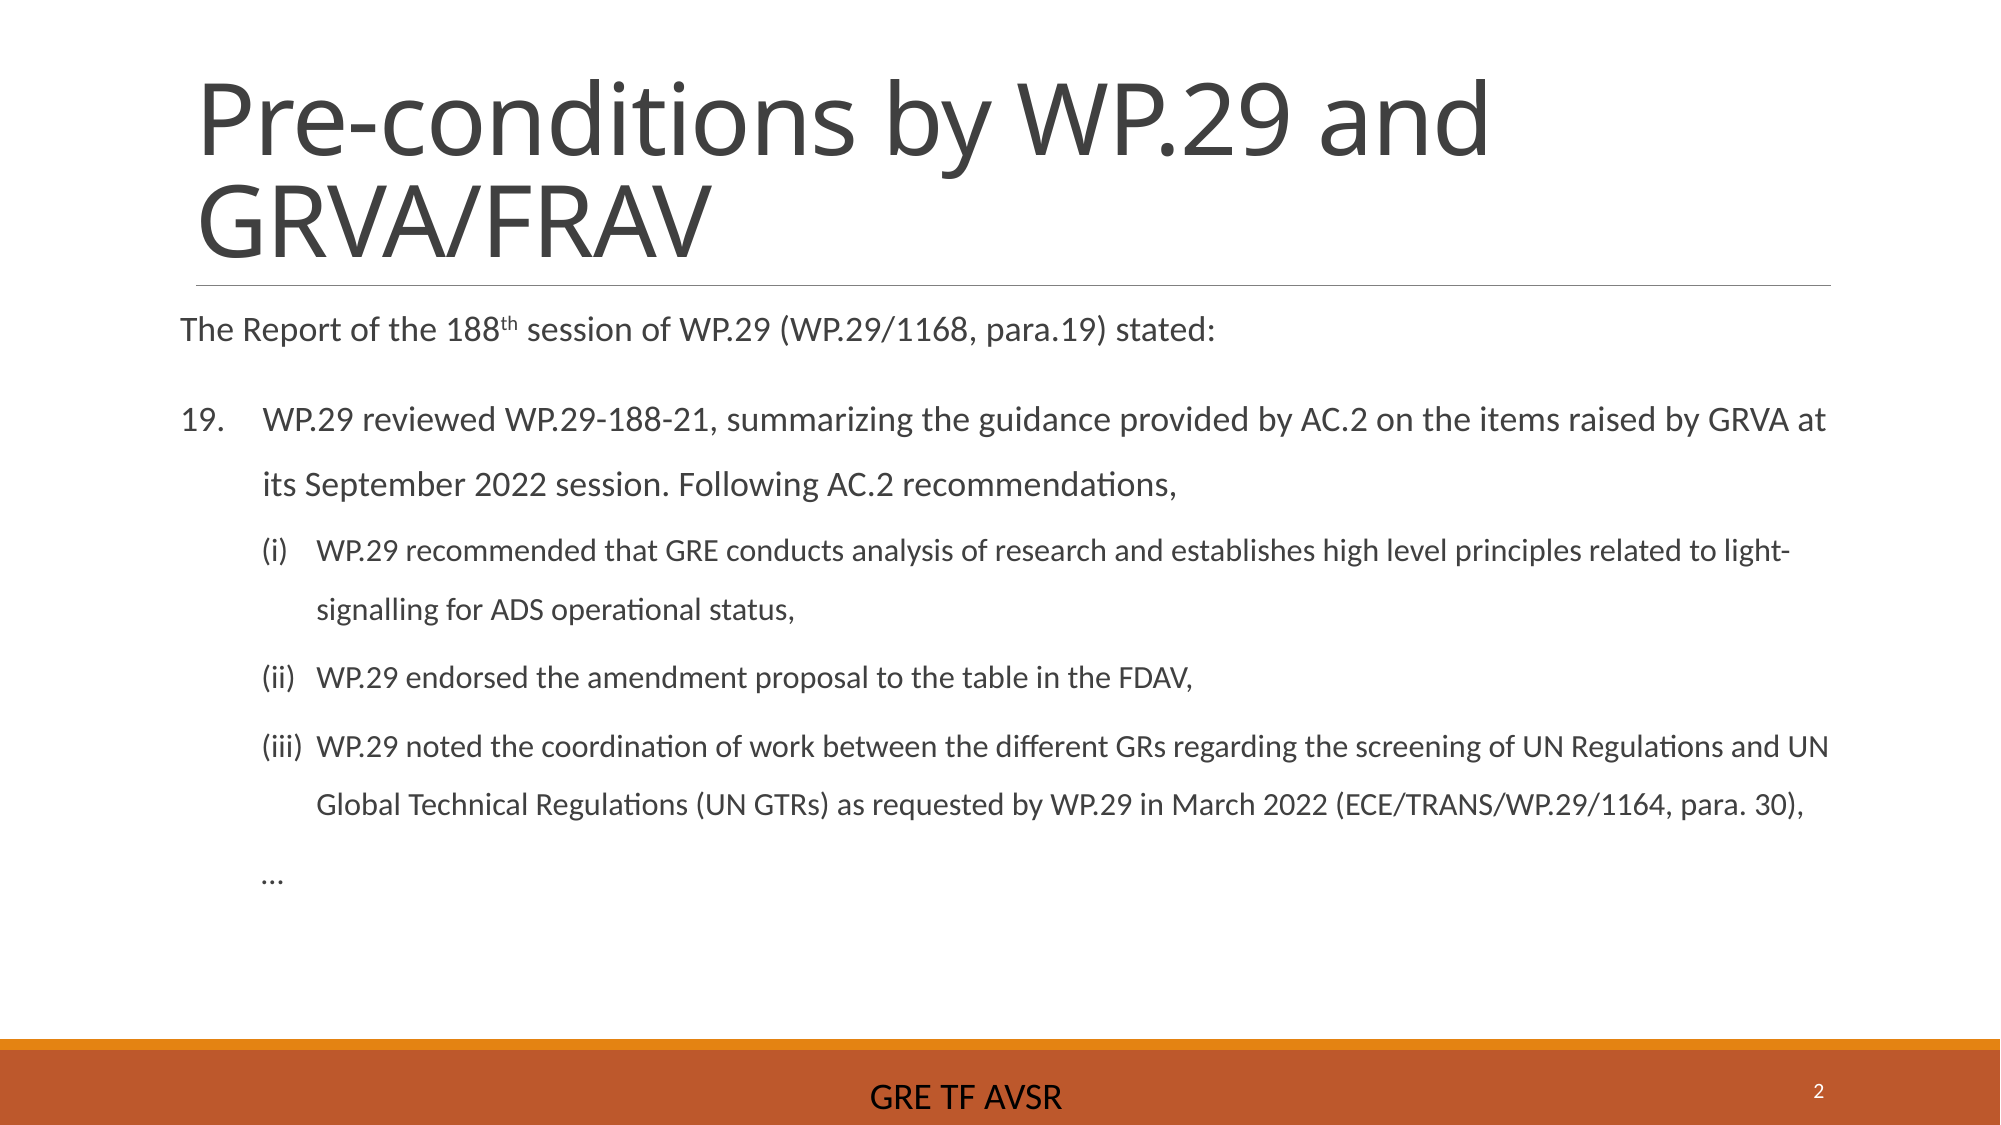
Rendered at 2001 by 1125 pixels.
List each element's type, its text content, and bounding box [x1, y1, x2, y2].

slide_number 2 [1624, 1059, 1840, 1120]
title Pre-conditions by WP.29 and GRVA/FRAV [180, 47, 1830, 285]
list The Report of the 188th session of WP.29 (WP.29/1168, para.19) stated: 19. WP.29 reviewed WP.29-188-21, summarizing the guidance provided by AC.2 on the items raised by GRVA at its September 2022 session. Following AC.2 recommendations, (i) WP.29 recommended that GRE conducts analysis of research and establishes high level principles related to light-signalling for ADS operational status, (ii) WP.29 endorsed the amendment proposal to the table in the FDAV, (iii) WP.29 noted the coordination of work between the different GRs regarding the screening of UN Regulations and UN Global Technical Regulations (UN GTRs) as requested by WP.29 in March 2022 (ECE/TRANS/WP.29/1164, para. 30), … [180, 302, 1830, 963]
